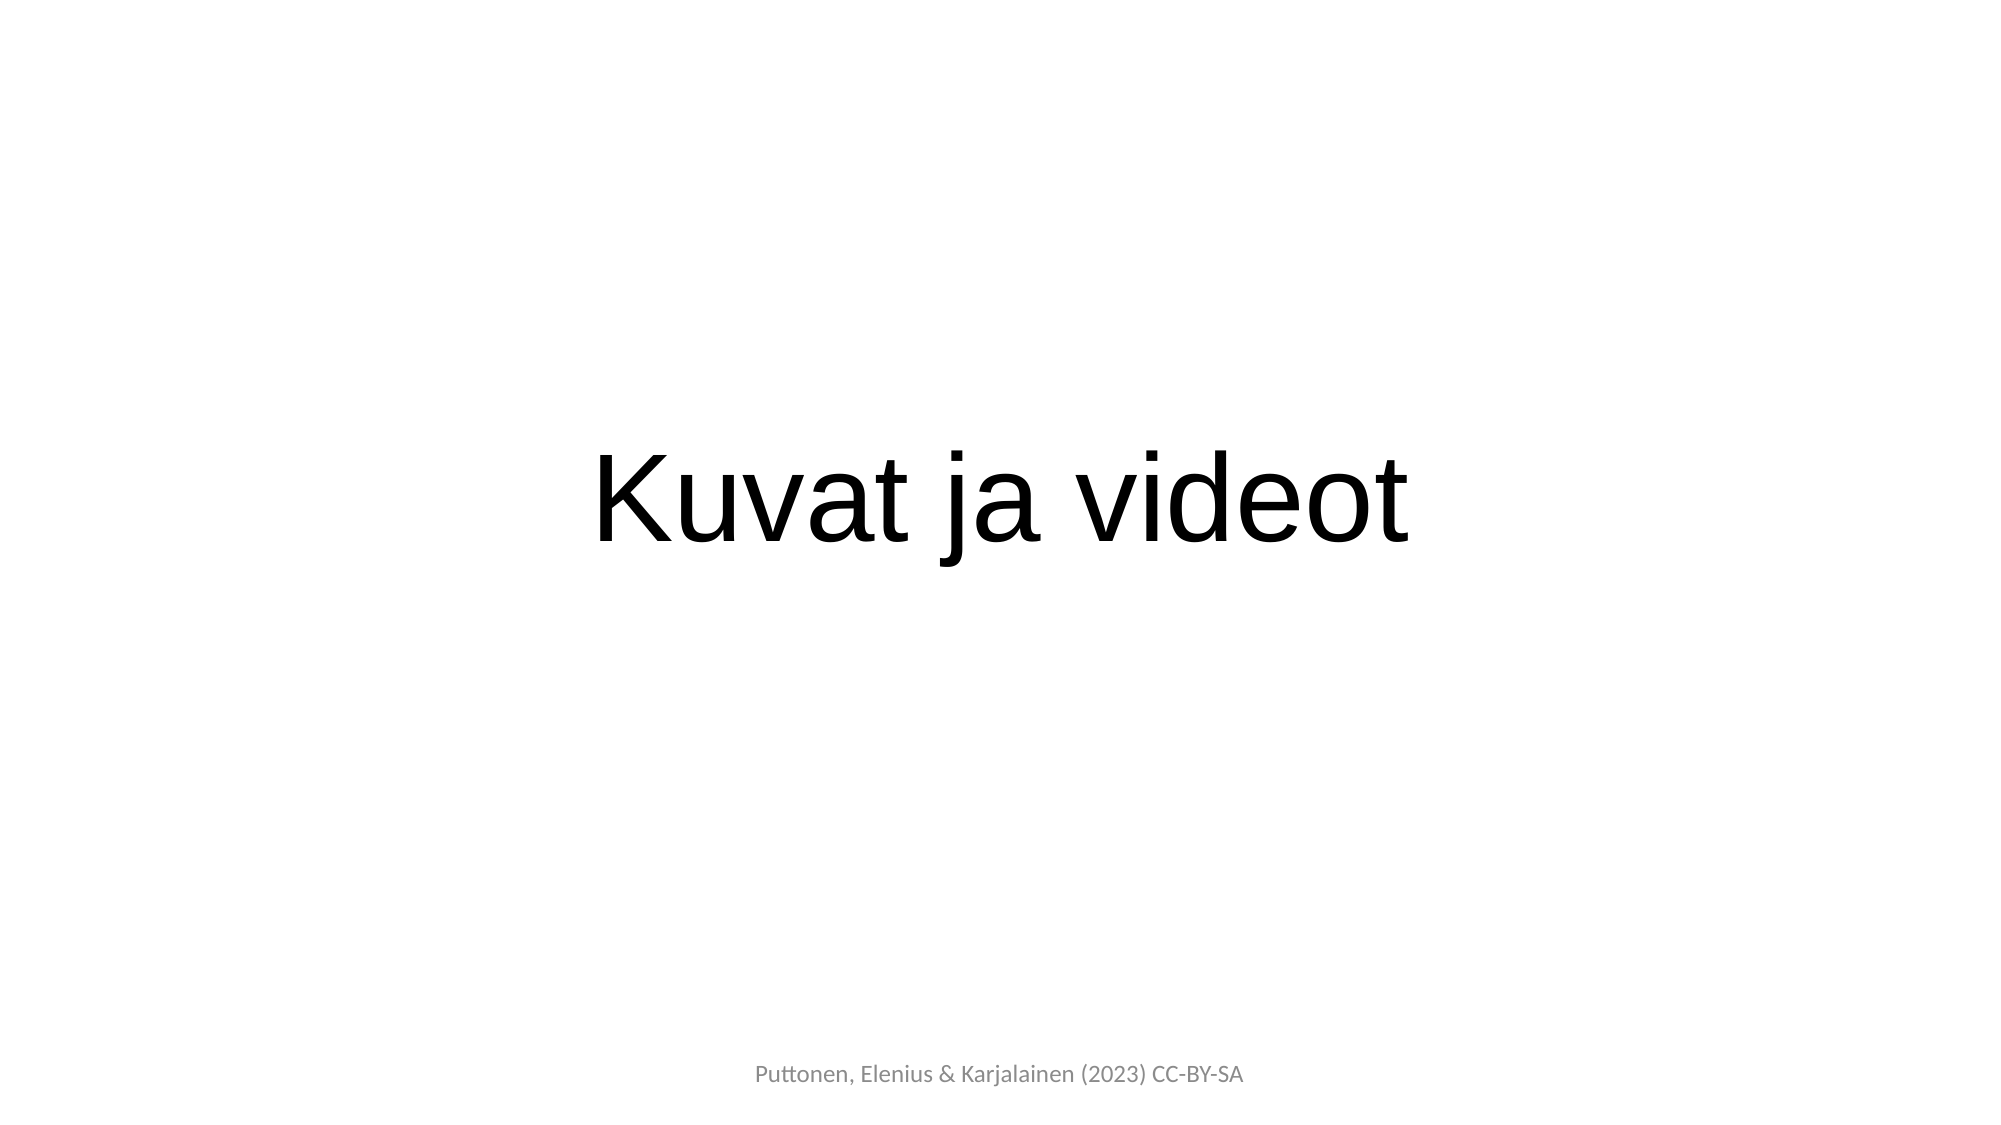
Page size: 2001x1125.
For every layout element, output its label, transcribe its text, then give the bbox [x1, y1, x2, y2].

footer Puttonen, Elenius & Karjalainen (2023) CC-BY-SA [662, 1042, 1338, 1103]
title Kuvat ja videot [249, 184, 1750, 576]
